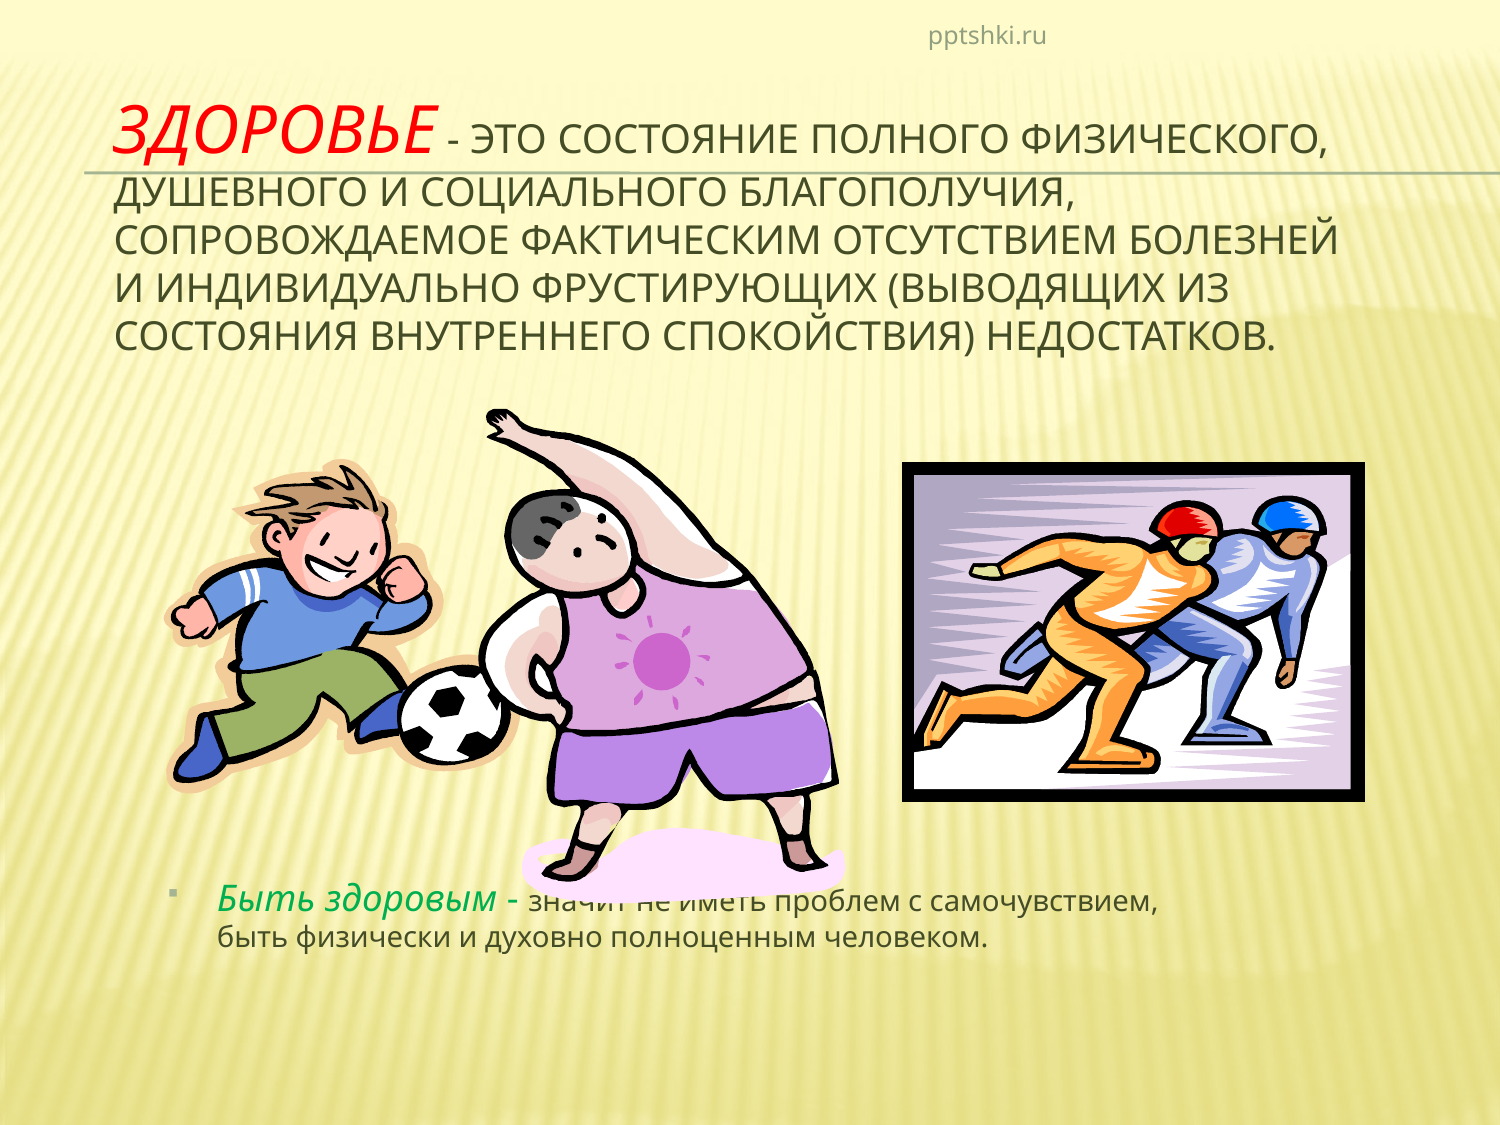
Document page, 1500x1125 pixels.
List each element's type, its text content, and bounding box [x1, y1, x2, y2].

footer pptshki.ru [587, 12, 1063, 60]
picture [902, 456, 1371, 808]
list Быть здоровым - значит не иметь проблем с самочувствием, быть физически и духовно полноценным человеком. [152, 866, 1203, 994]
picture [477, 408, 846, 904]
picture [151, 454, 475, 789]
title Здоровье - это состояние полного физического, душевного и социального благополучия, сопровождаемое фактическим отсутствием болезней и индивидуально фрустирующих (выводящих из состояния внутреннего спокойствия) недостатков. [93, 58, 1367, 387]
